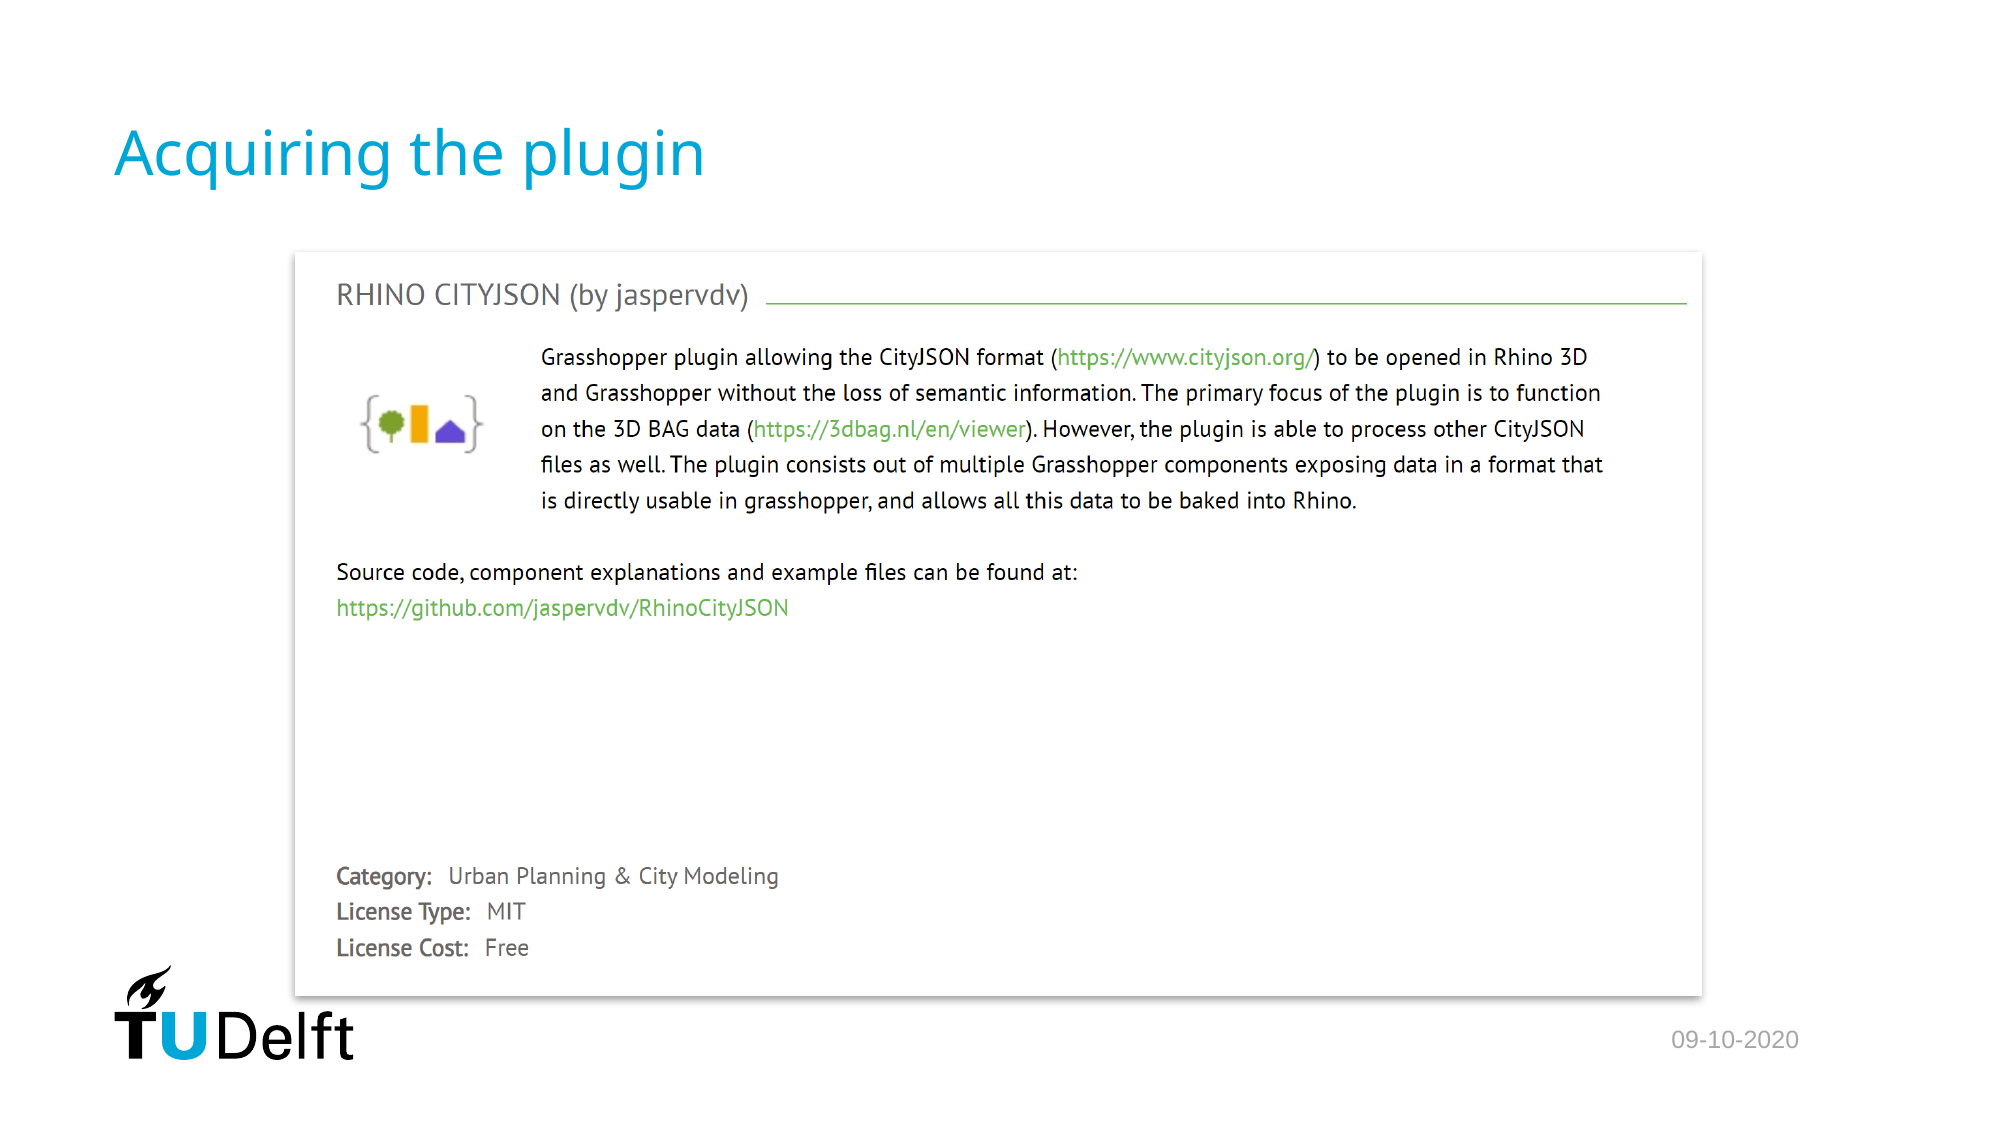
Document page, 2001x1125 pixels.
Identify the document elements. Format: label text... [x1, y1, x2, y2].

text_box 09-10-2020 [1605, 1023, 1800, 1054]
title Acquiring the plugin [114, 121, 1883, 203]
picture [309, 266, 1688, 982]
